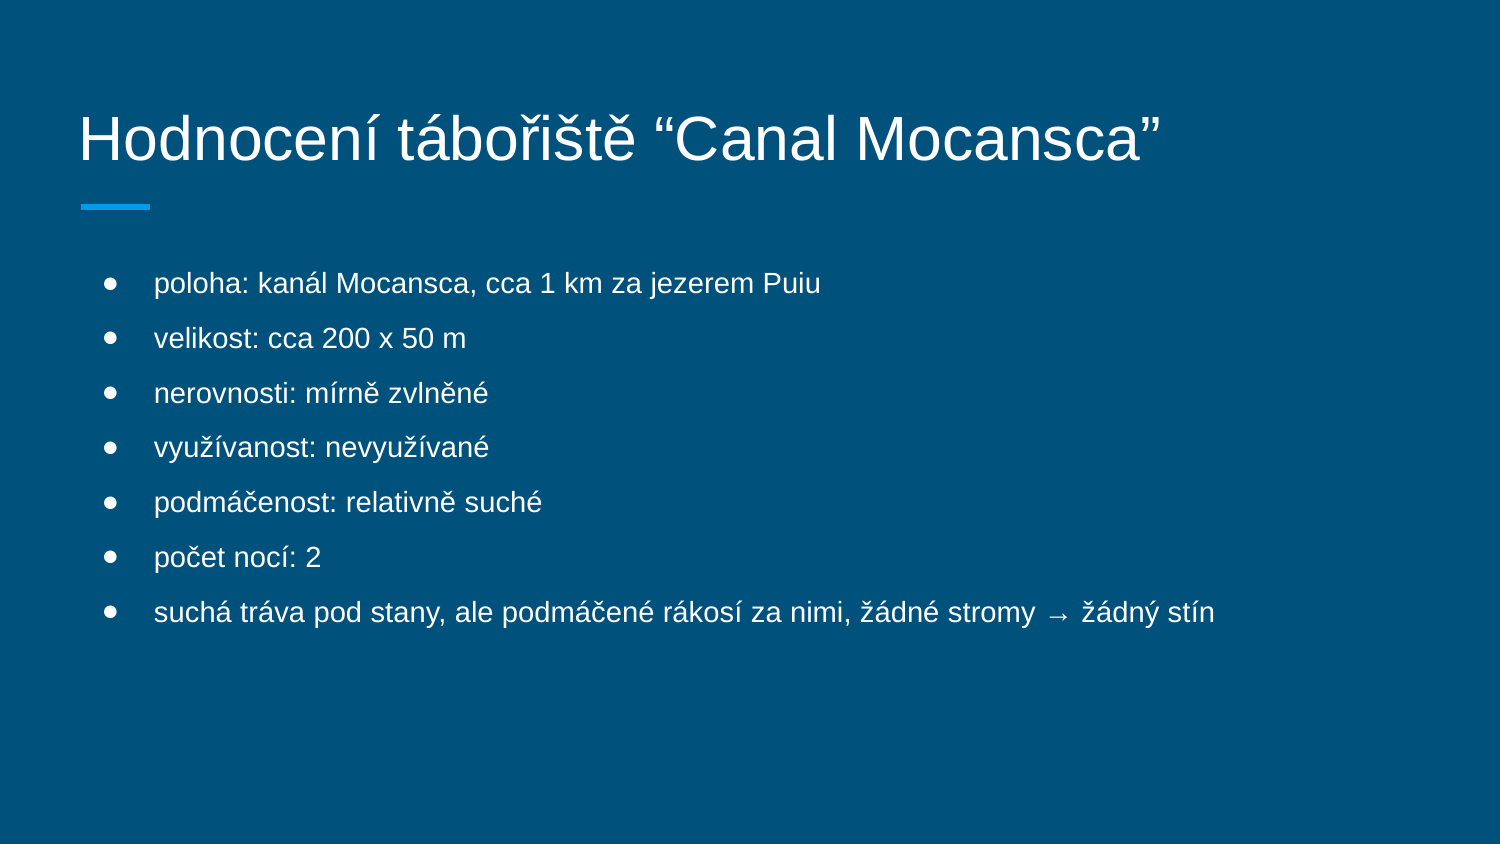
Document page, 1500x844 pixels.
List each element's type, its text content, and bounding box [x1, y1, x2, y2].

list poloha: kanál Mocansca, cca 1 km za jezerem Puiu velikost: cca 200 x 50 m nerovnosti: mírně zvlněné využívanost: nevyužívané podmáčenost: relativně suché počet nocí: 2 suchá tráva pod stany, ale podmáčené rákosí za nimi, žádné stromy → žádný stín [63, 244, 1437, 750]
title Hodnocení tábořiště “Canal Mocansca” [63, 75, 1437, 188]
